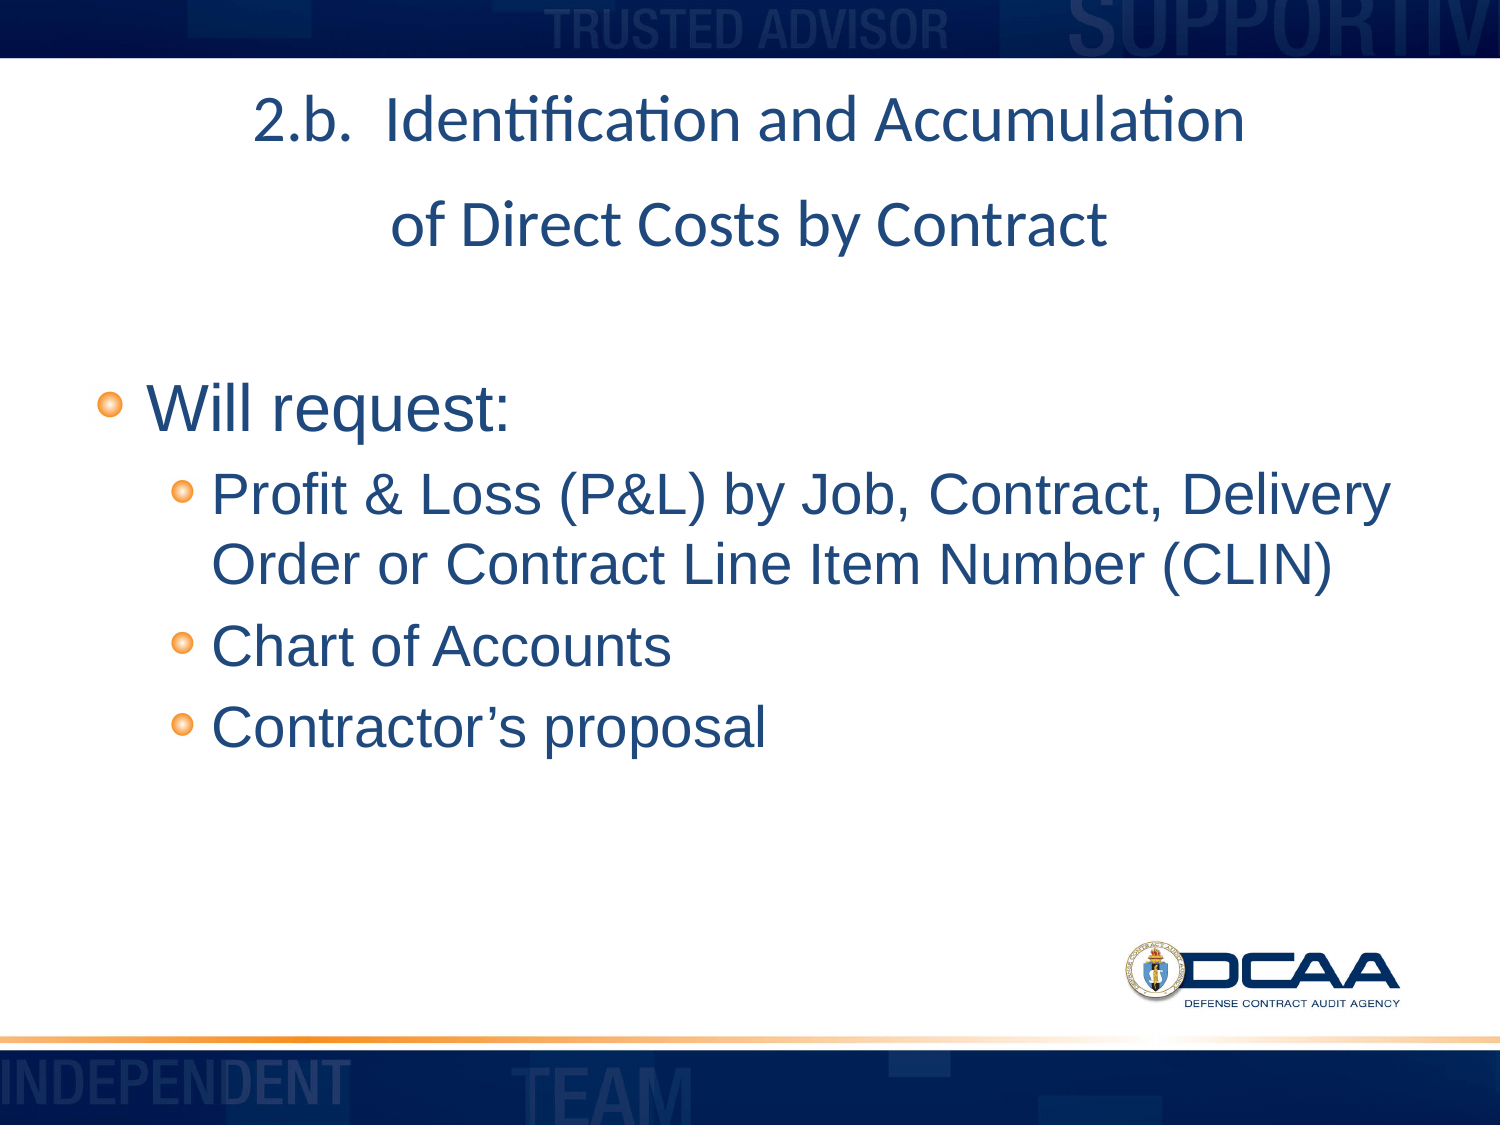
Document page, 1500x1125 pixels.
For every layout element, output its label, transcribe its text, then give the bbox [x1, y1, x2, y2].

list Will request: Profit & Loss (P&L) by Job, Contract, Delivery Order or Contract Line Item Number (CLIN) Chart of Accounts Contractor’s proposal [74, 263, 1426, 1006]
title 2.b. Identification and Accumulation of Direct Costs by Contract [74, 75, 1426, 263]
picture [0, 0, 1500, 1125]
